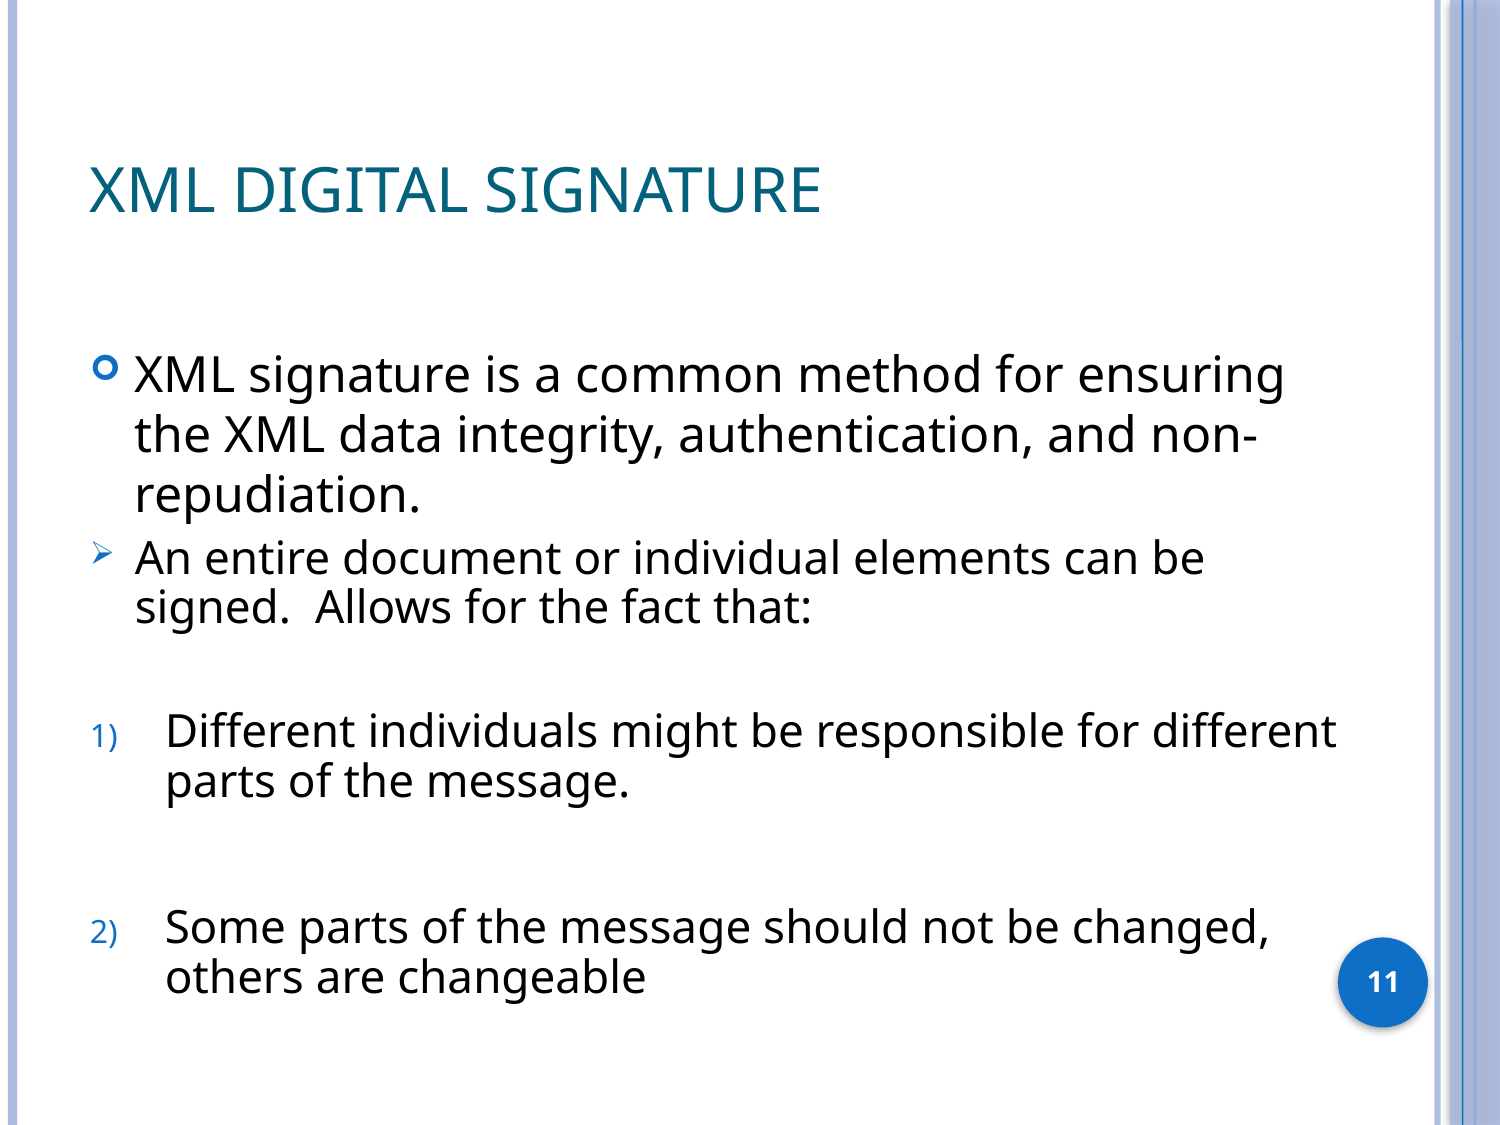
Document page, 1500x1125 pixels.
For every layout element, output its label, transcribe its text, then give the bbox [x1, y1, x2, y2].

title XML Digital Signature [75, 45, 1300, 233]
slide_number 11 [1333, 940, 1434, 1027]
list XML signature is a common method for ensuring the XML data integrity, authentication, and non-repudiation. An entire document or individual elements can be signed. Allows for the fact that: Different individuals might be responsible for different parts of the message. Some parts of the message should not be changed, others are changeable [75, 262, 1376, 1062]
